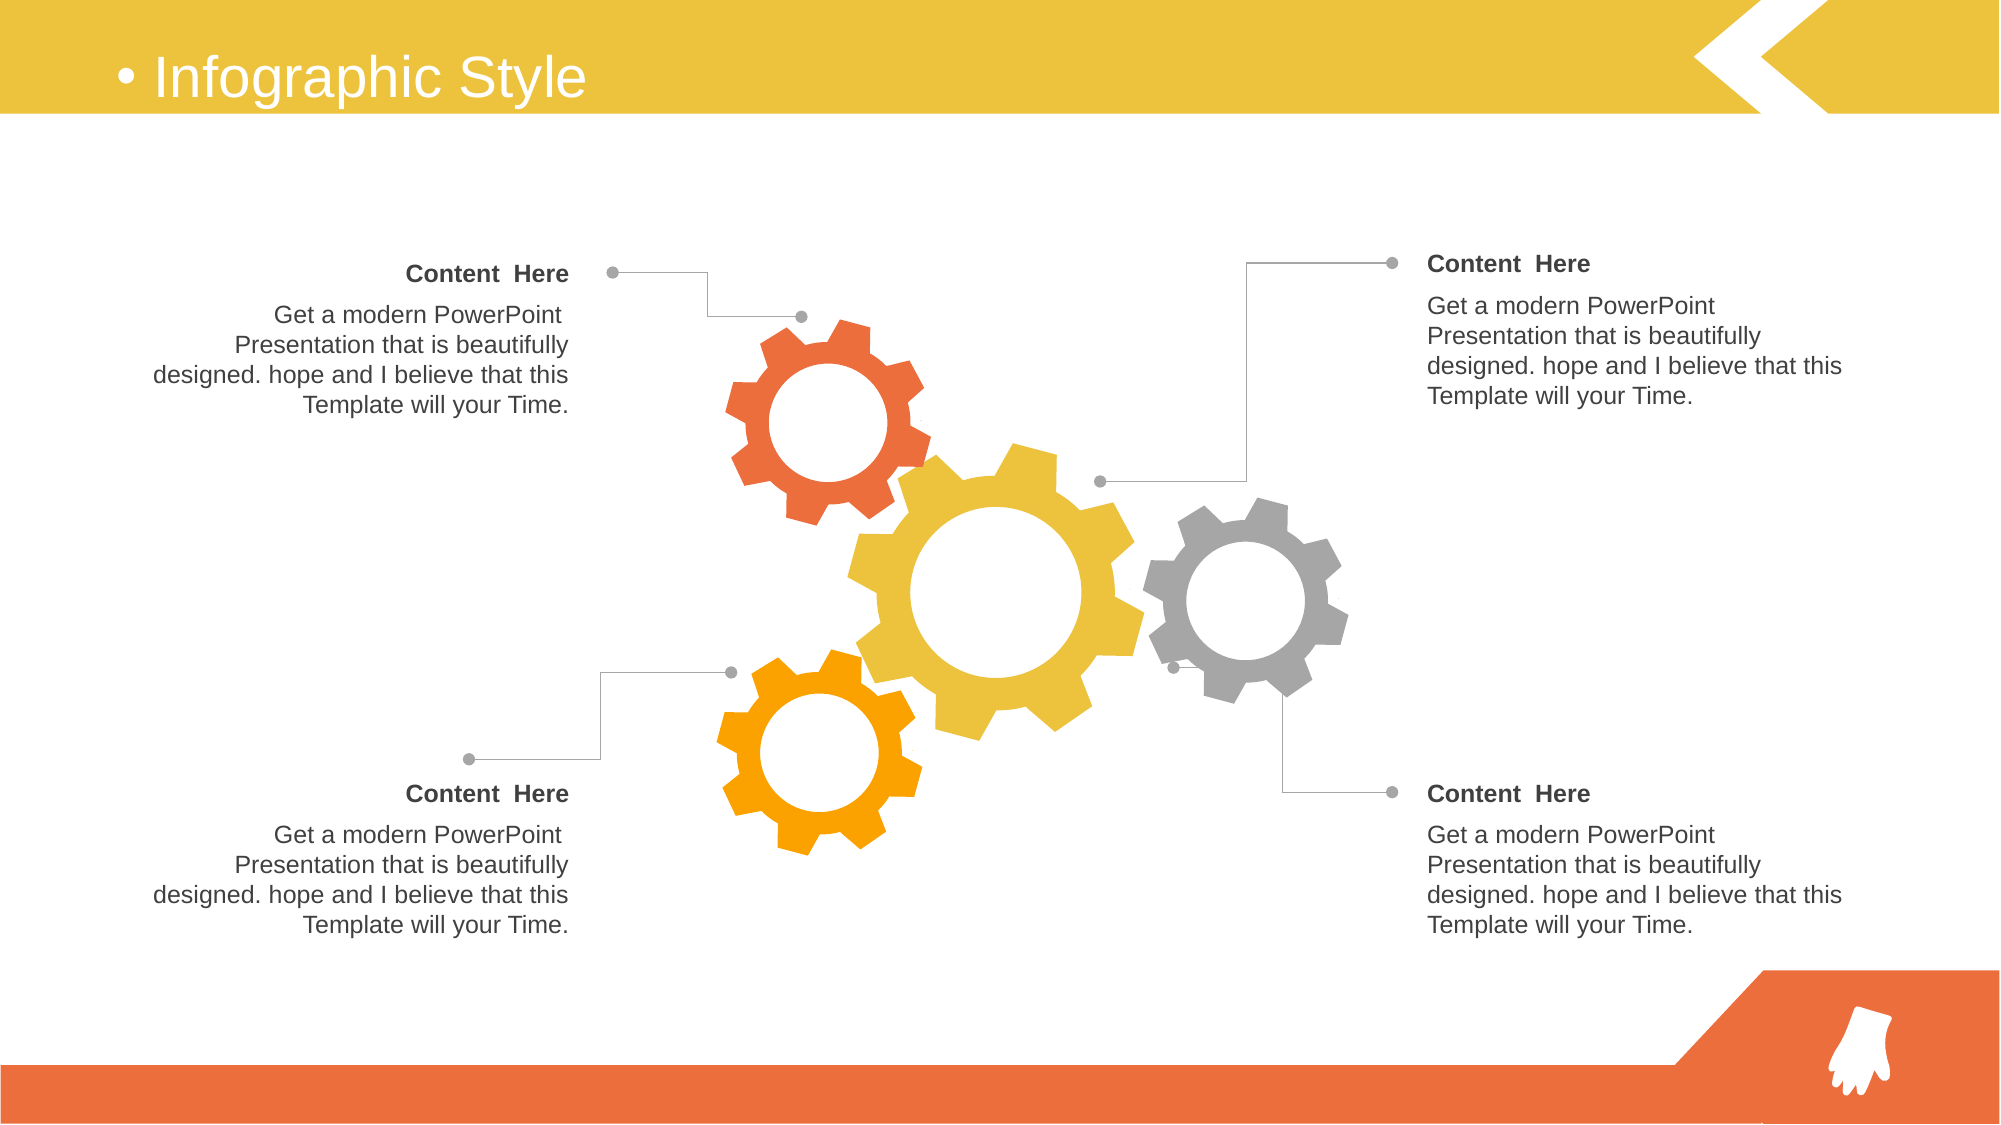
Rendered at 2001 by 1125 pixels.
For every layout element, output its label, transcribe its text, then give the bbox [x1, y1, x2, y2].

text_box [1173, 667, 1393, 793]
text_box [135, 769, 585, 948]
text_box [468, 672, 732, 760]
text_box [1100, 262, 1393, 482]
text_box [846, 442, 1146, 743]
text_box [724, 318, 933, 527]
list Infographic Style [101, 39, 2000, 159]
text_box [1427, 769, 1877, 948]
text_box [135, 249, 585, 429]
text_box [612, 272, 802, 317]
text_box [1141, 496, 1350, 667]
text_box [721, 648, 924, 857]
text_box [1427, 240, 1877, 419]
